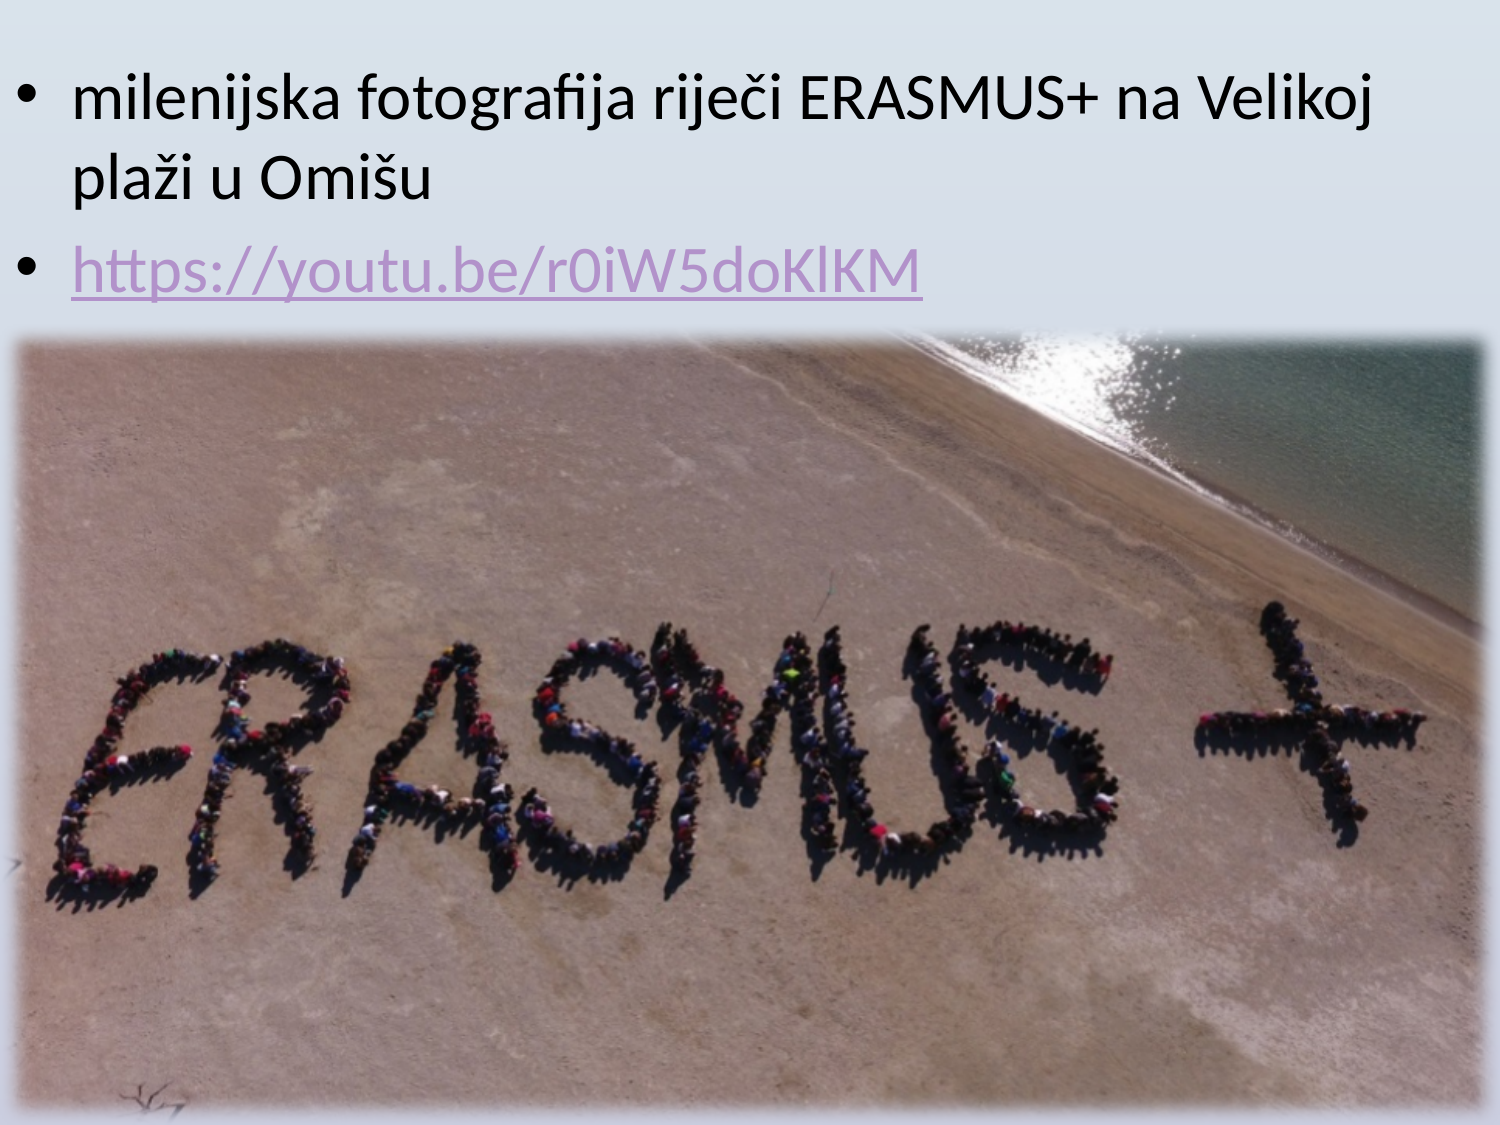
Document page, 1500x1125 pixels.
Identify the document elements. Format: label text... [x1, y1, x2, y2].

picture [0, 324, 1500, 1125]
list milenijska fotografija riječi ERASMUS+ na Velikoj plaži u Omišu https://youtu.be/r0iW5doKlKM [0, 45, 1500, 324]
